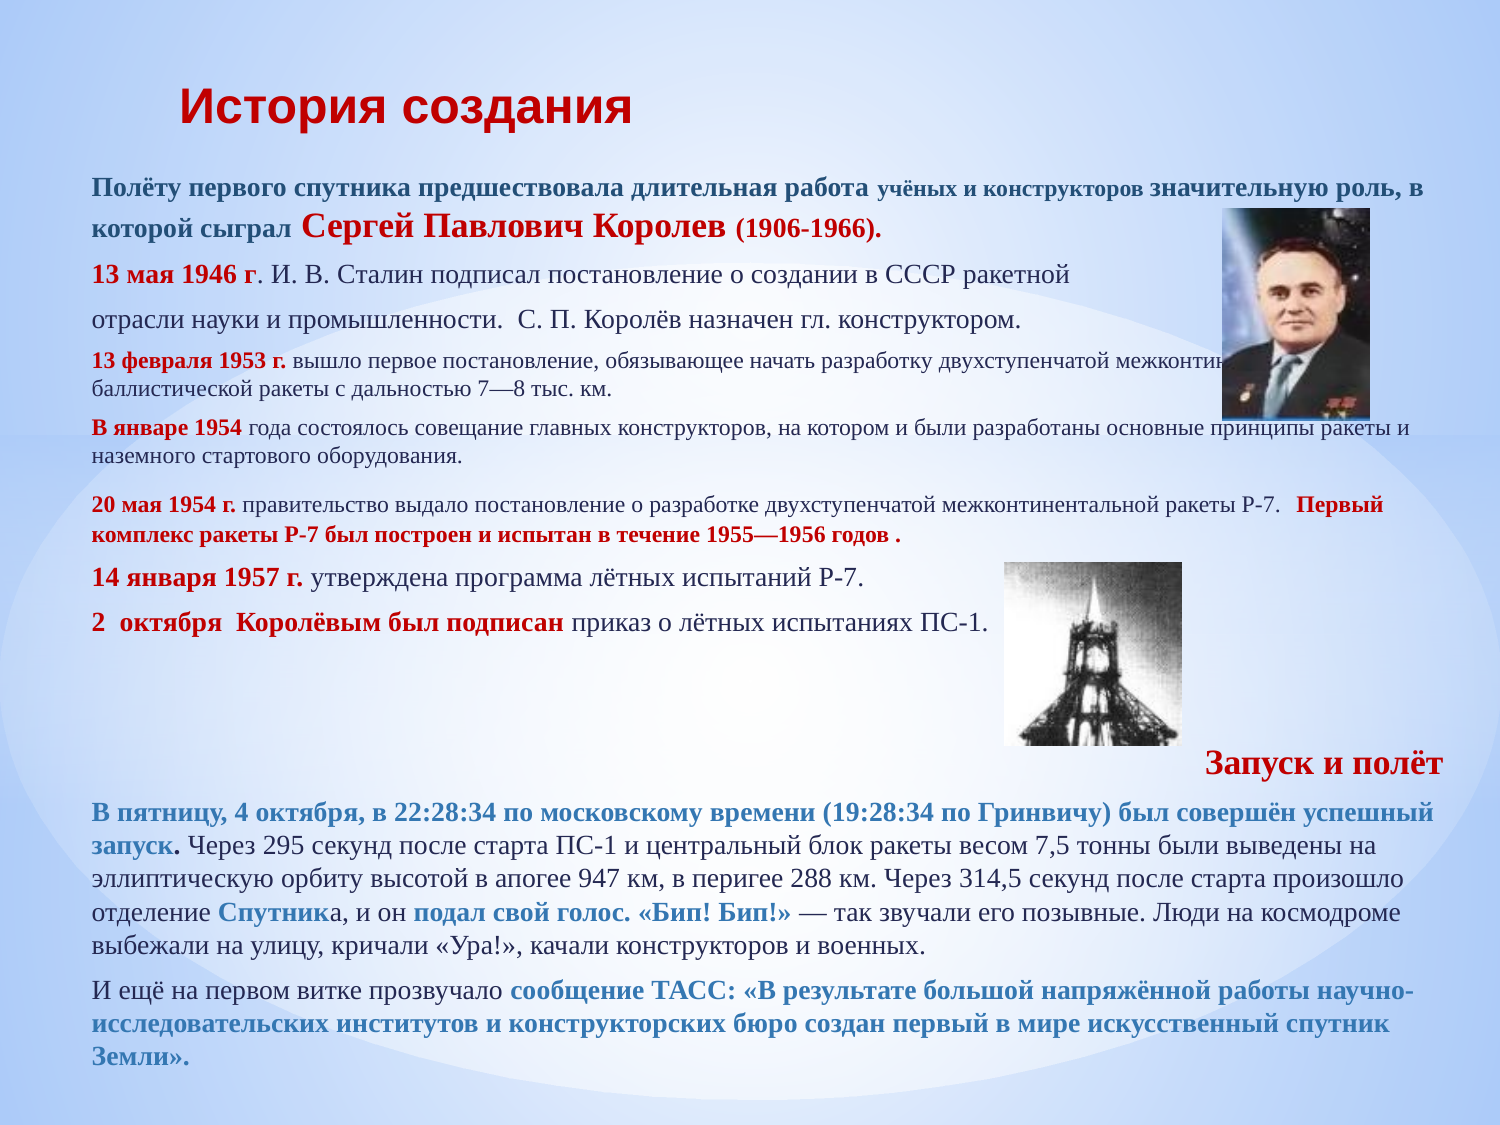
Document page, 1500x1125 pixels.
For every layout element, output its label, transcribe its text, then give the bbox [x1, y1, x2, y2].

picture [1221, 207, 1371, 422]
title История создания [134, 66, 1312, 220]
picture [1003, 561, 1182, 747]
subtitle Полёту первого спутника предшествовала длительная работа учёных и конструкторов значительную роль, в которой сыграл Сергей Павлович Королев (1906-1966). 13 мая 1946 г. И. В. Сталин подписал постановление о создании в СССР ракетной отрасли науки и промышленности. С. П. Королёв назначен гл. конструктором. 13 февраля 1953 г. вышло первое постановление, обязывающее начать разработку двухступенчатой межконтинентальной баллистической ракеты с дальностью 7—8 тыс. км. В январе 1954 года состоялось совещание главных конструкторов, на котором и были разработаны основные принципы ракеты и наземного стартового оборудования. 20 мая 1954 г. правительство выдало постановление о разработке двухступенчатой межконтинентальной ракеты Р-7. Первый комплекс ракеты Р-7 был построен и испытан в течение 1955—1956 годов . 14 января 1957 г. утверждена программа лётных испытаний Р-7. 2 октября Королёвым был подписан приказ о лётных испытаниях ПС-1. Запуск и полёт В пятницу, 4 октября, в 22:28:34 по московскому времени (19:28:34 по Гринвичу) был совершён успешный запуск. Через 295 секунд после старта ПС-1 и центральный блок ракеты весом 7,5 тонны были выведены на эллиптическую орбиту высотой в апогее 947 км, в перигее 288 км. Через 314,5 секунд после старта произошло отделение Спутника, и он подал свой голос. «Бип! Бип!» — так звучали его позывные. Люди на космодроме выбежали на улицу, кричали «Ура!», качали конструкторов и военных. И ещё на первом витке прозвучало сообщение ТАСС: «В результате большой напряжённой работы научно-исследовательских институтов и конструкторских бюро создан первый в мире искусственный спутник Земли». [76, 160, 1459, 1083]
